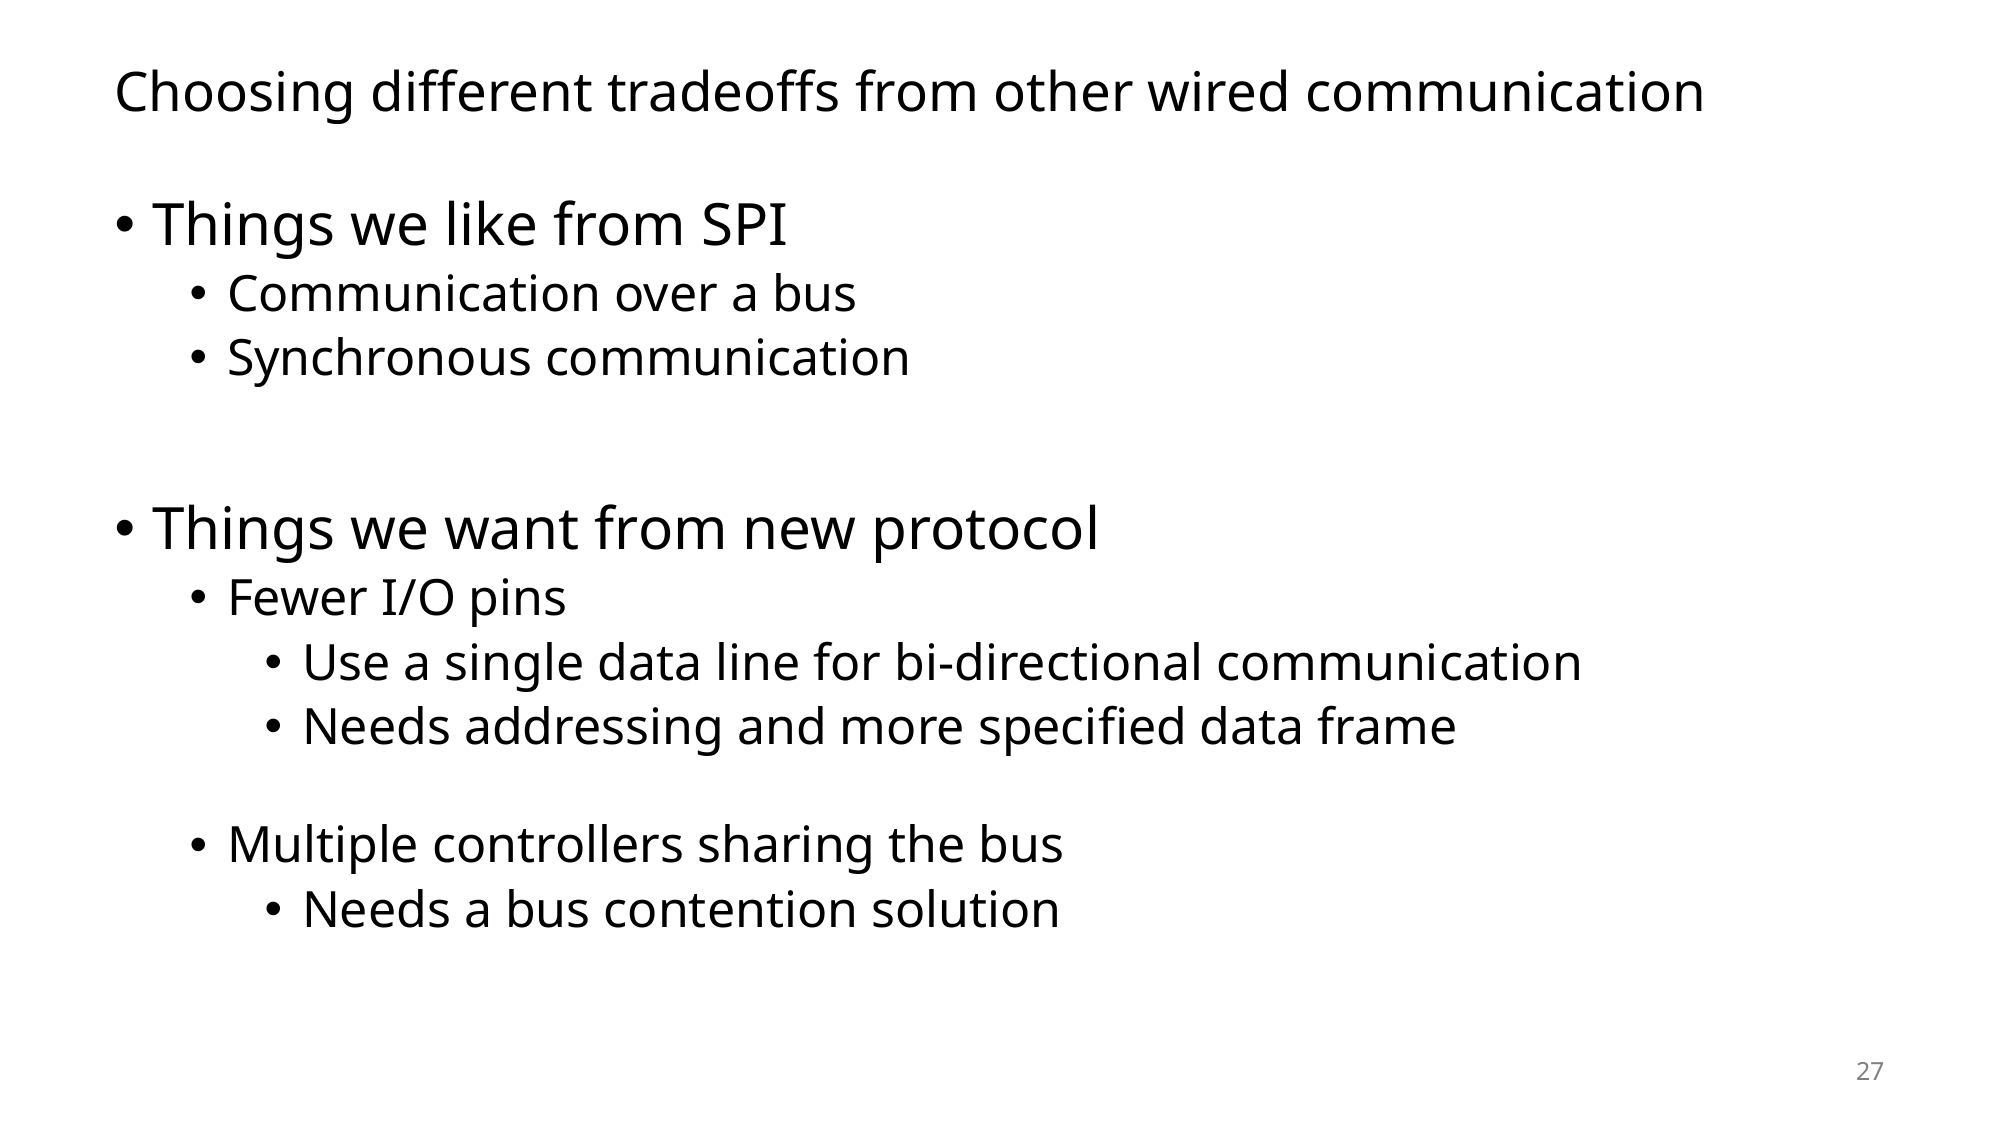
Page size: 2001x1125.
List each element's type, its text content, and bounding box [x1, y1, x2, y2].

list Things we like from SPI Communication over a bus Synchronous communication Things we want from new protocol Fewer I/O pins Use a single data line for bi-directional communication Needs addressing and more specified data frame Multiple controllers sharing the bus Needs a bus contention solution [99, 187, 1900, 1013]
title Choosing different tradeoffs from other wired communication [99, 37, 1900, 150]
slide_number 27 [1749, 1042, 1900, 1103]
